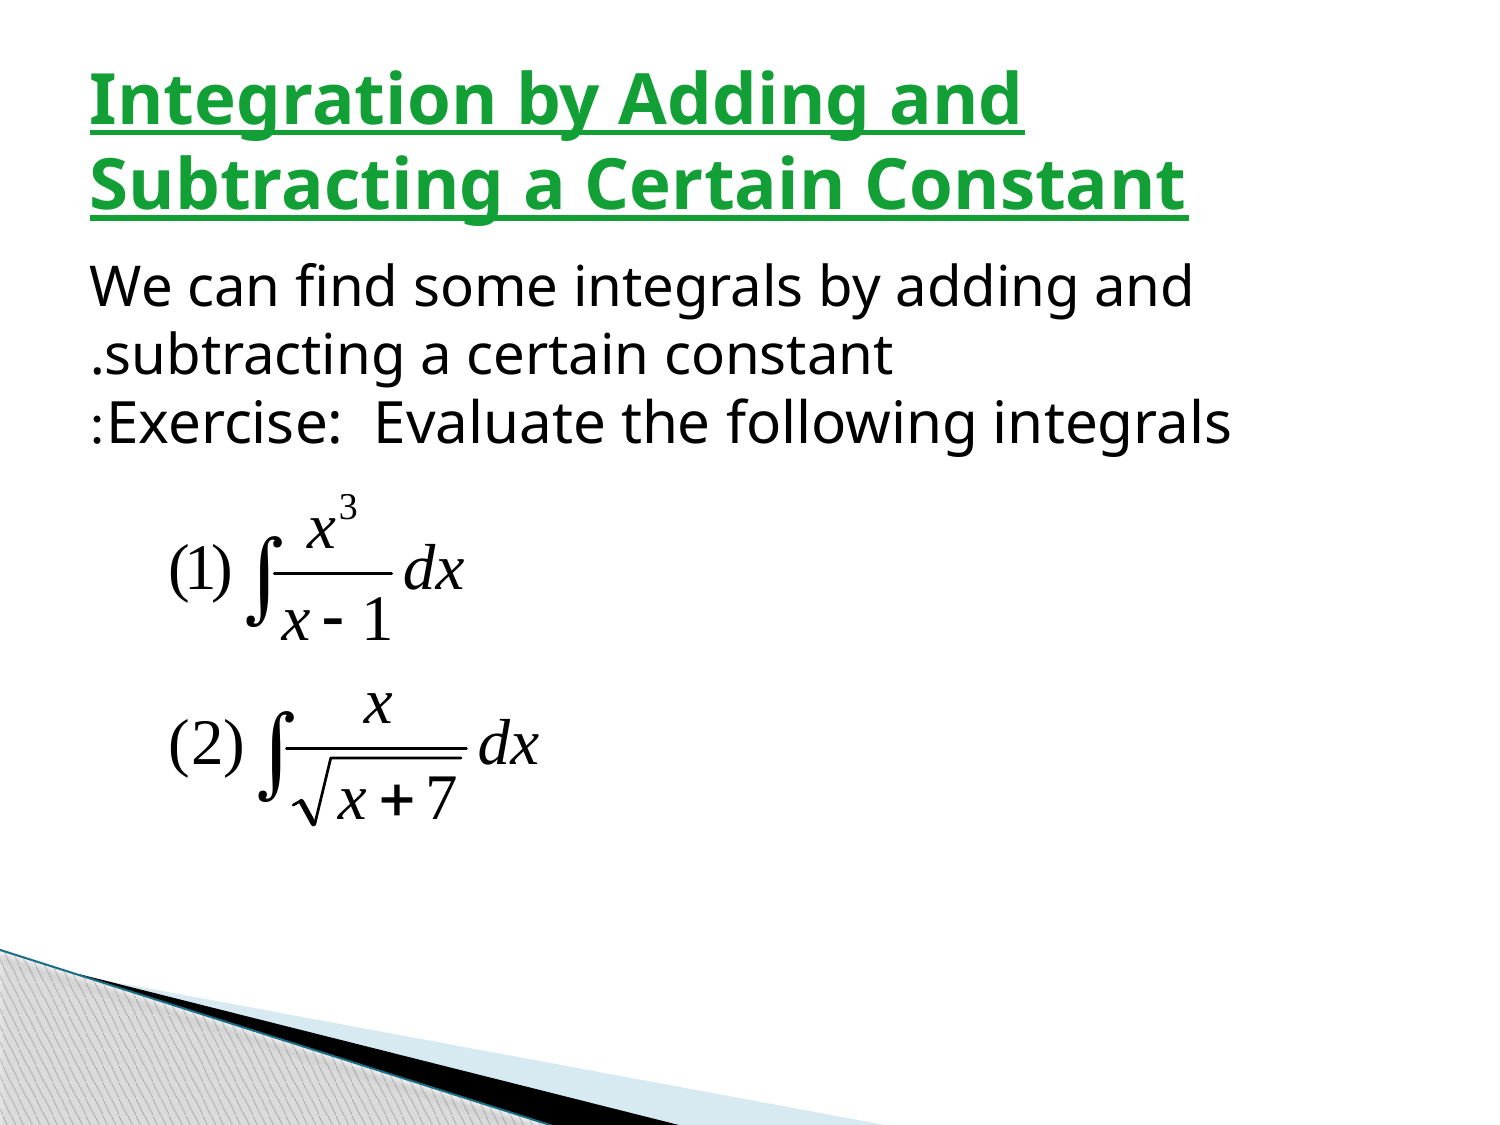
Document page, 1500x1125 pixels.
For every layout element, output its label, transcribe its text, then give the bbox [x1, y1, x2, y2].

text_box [159, 479, 550, 838]
list We can find some integrals by adding and subtracting a certain constant. Exercise: Evaluate the following integrals: [75, 243, 1425, 986]
title Integration by Adding and Subtracting a Certain Constant [75, 45, 1425, 233]
